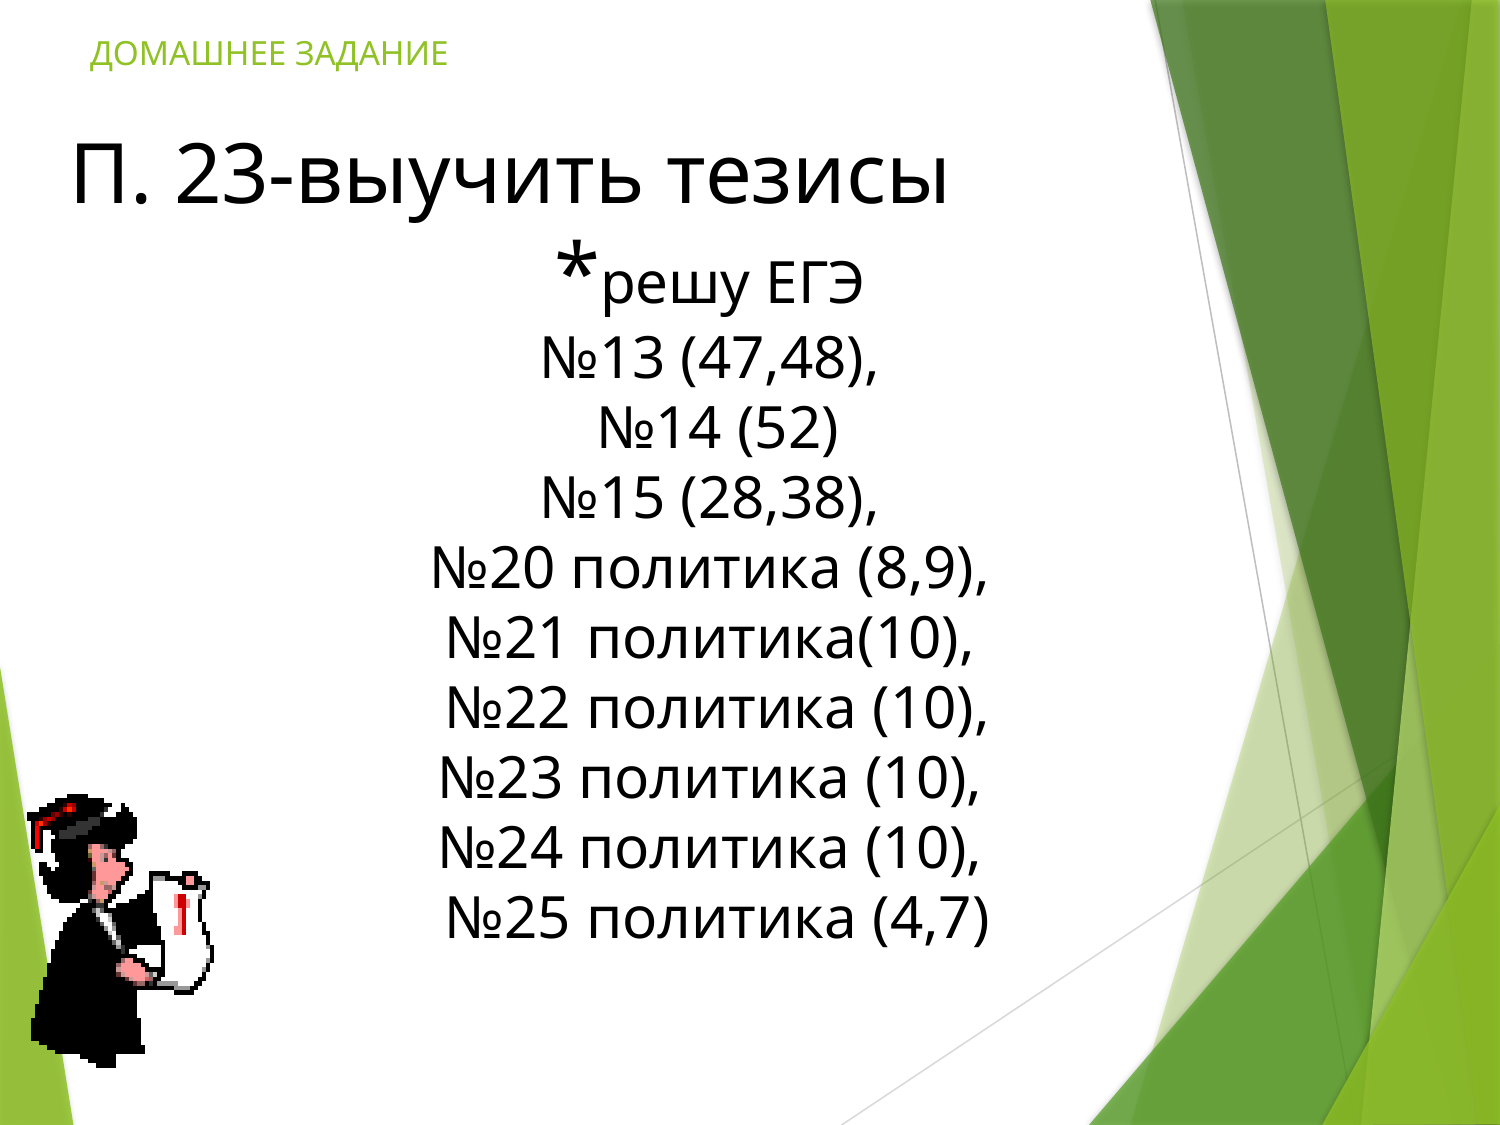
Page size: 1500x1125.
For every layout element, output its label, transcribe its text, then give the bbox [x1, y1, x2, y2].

picture [18, 784, 220, 1074]
text_box П. 23-выучить тезисы *решу ЕГЭ №13 (47,48), №14 (52) №15 (28,38), №20 политика (8,9), №21 политика(10), №22 политика (10), №23 политика (10), №24 политика (10), №25 политика (4,7) [54, 112, 1380, 957]
title ДОМАШНЕЕ ЗАДАНИЕ [74, 24, 1426, 81]
